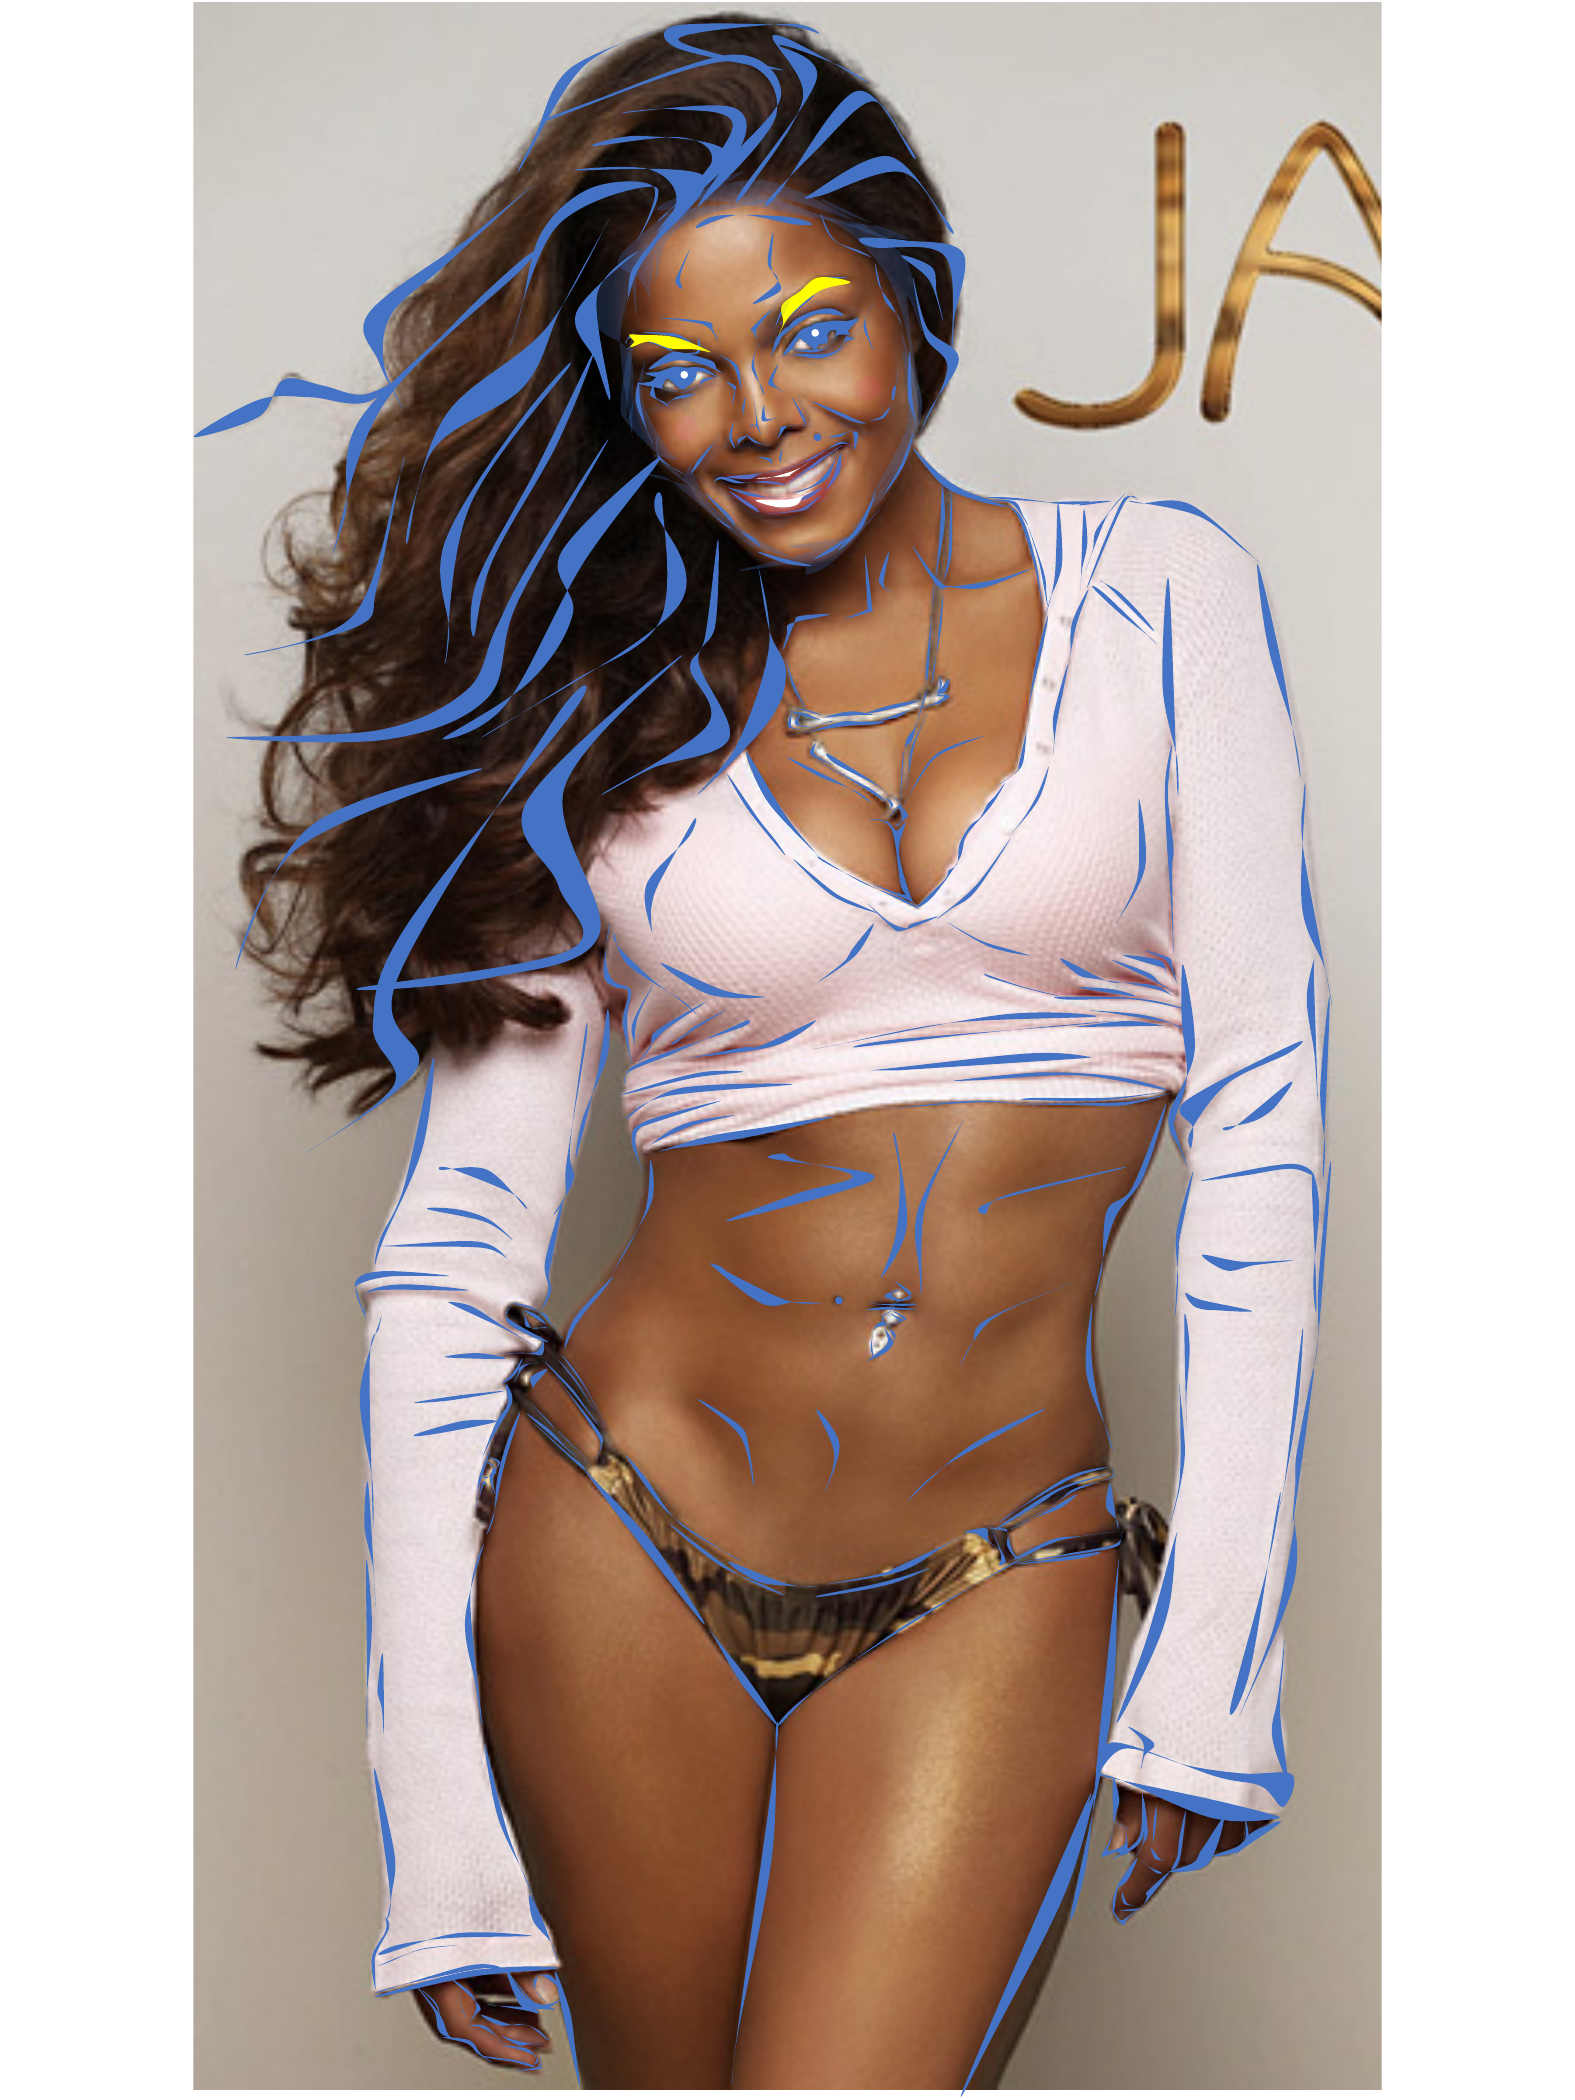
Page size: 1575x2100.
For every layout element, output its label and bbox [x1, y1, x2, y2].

text_box [959, 2090, 967, 2099]
picture [193, 2, 1382, 2090]
